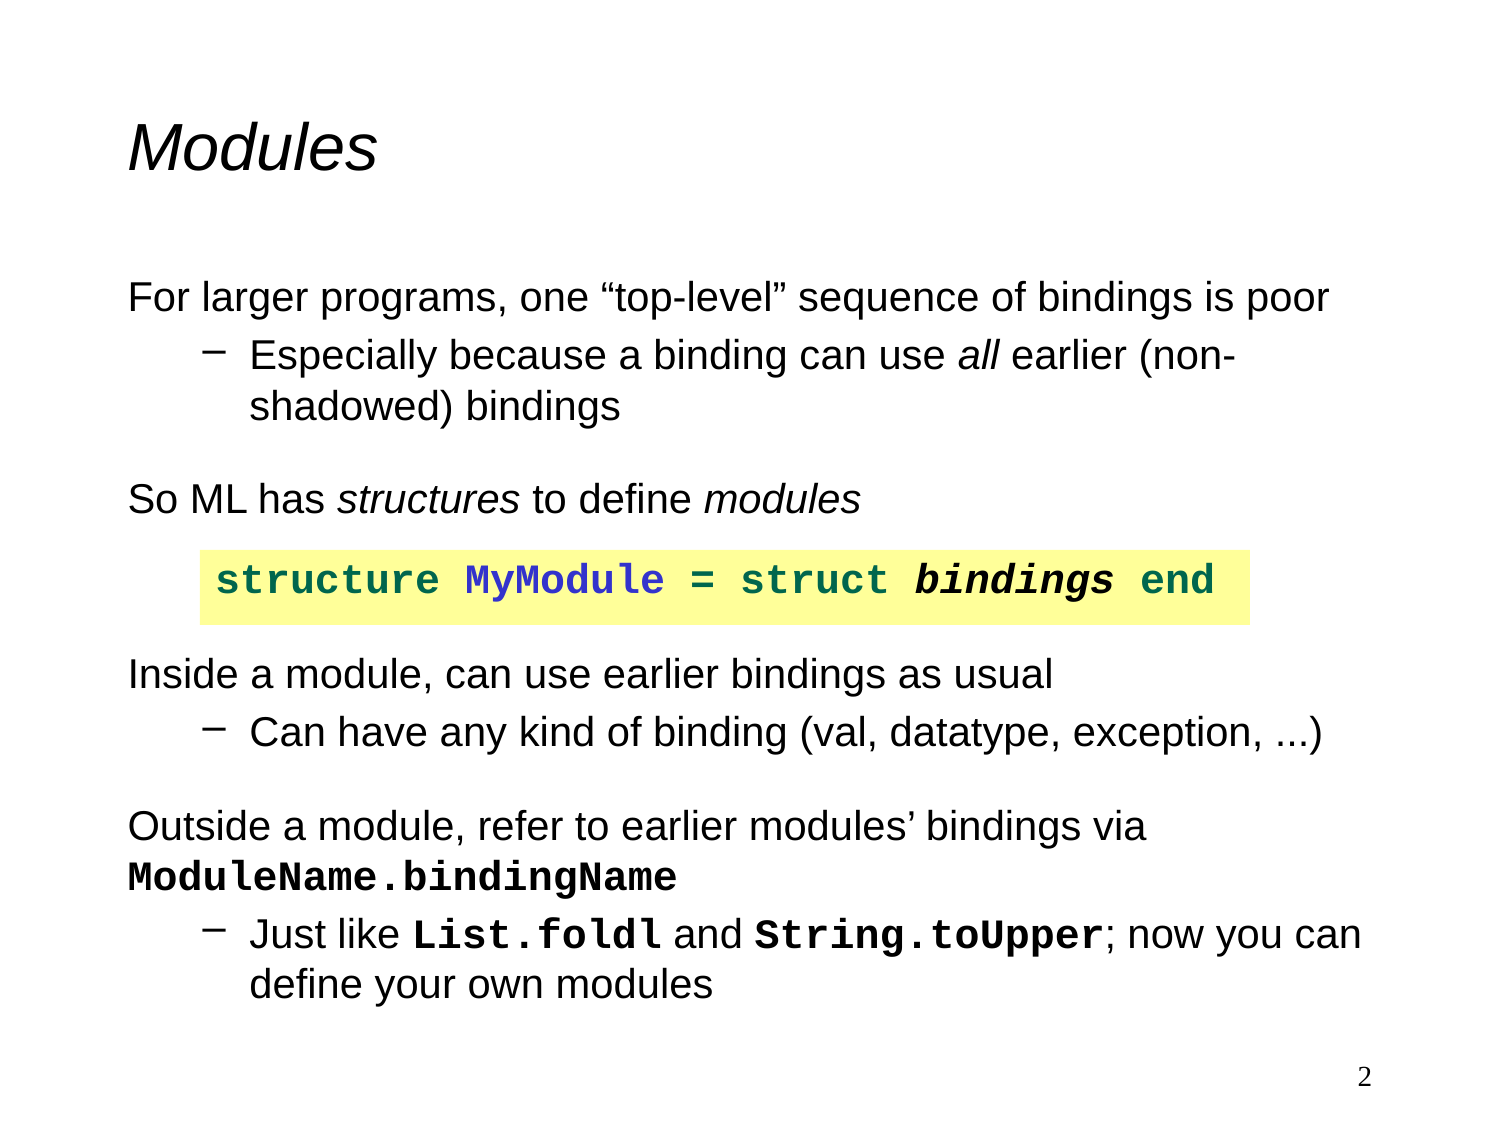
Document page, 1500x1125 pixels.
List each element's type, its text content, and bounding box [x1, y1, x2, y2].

slide_number 2 [1074, 1049, 1388, 1125]
text_box structure MyModule = struct bindings end [199, 549, 1250, 625]
list For larger programs, one “top-level” sequence of bindings is poor Especially because a binding can use all earlier (non-shadowed) bindings So ML has structures to define modules Inside a module, can use earlier bindings as usual Can have any kind of binding (val, datatype, exception, ...) Outside a module, refer to earlier modules’ bindings via ModuleName.bindingName Just like List.foldl and String.toUpper; now you can define your own modules [112, 262, 1388, 1026]
title Modules [112, 49, 1388, 238]
